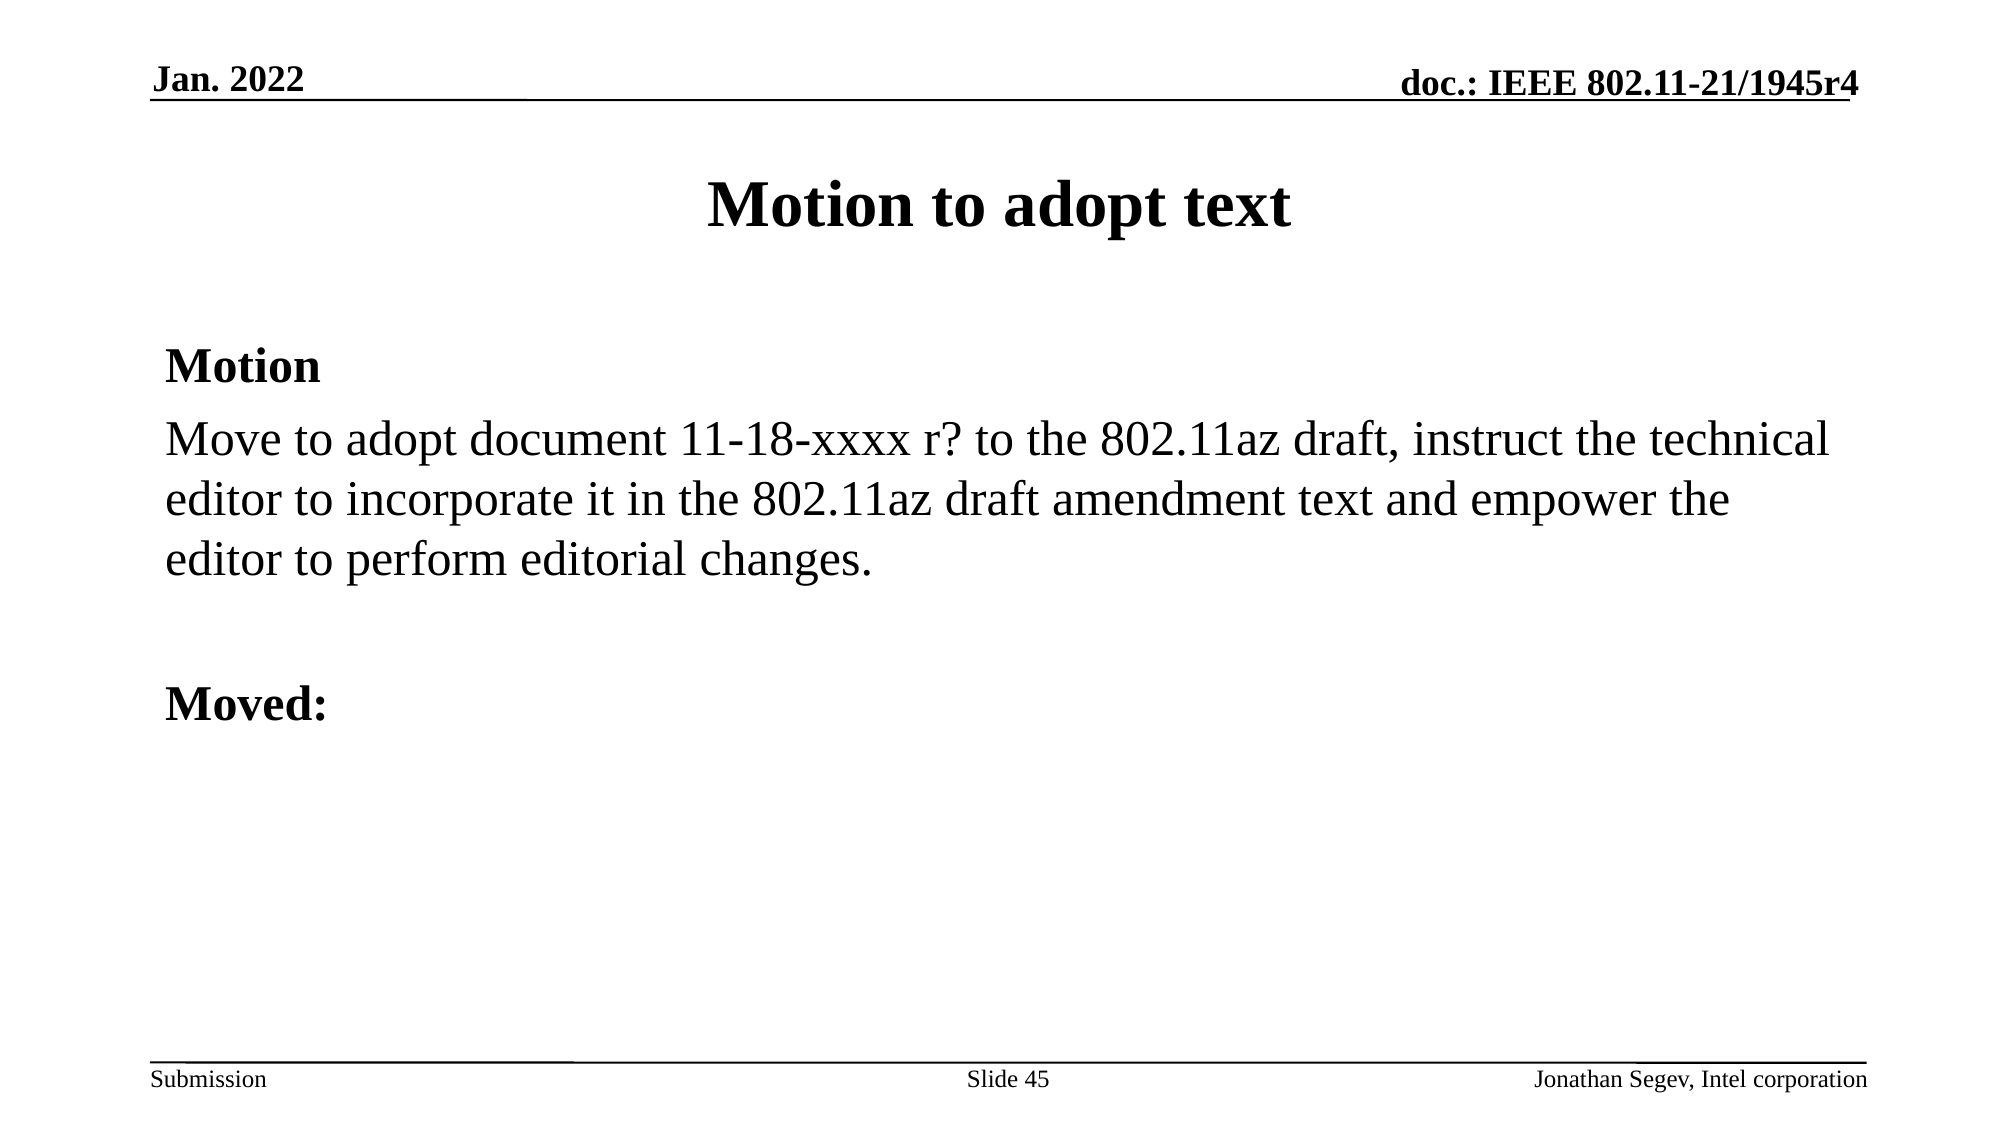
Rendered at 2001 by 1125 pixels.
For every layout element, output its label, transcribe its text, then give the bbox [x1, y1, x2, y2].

slide_number Slide 45 [950, 1061, 1067, 1123]
footer Jonathan Segev, Intel corporation [1171, 1061, 1869, 1093]
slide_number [152, 54, 563, 100]
title Motion to adopt text [149, 112, 1850, 288]
list Motion Move to adopt document 11-18-xxxx r? to the 802.11az draft, instruct the technical editor to incorporate it in the 802.11az draft amendment text and empower the editor to perform editorial changes. Moved: [149, 324, 1850, 1000]
